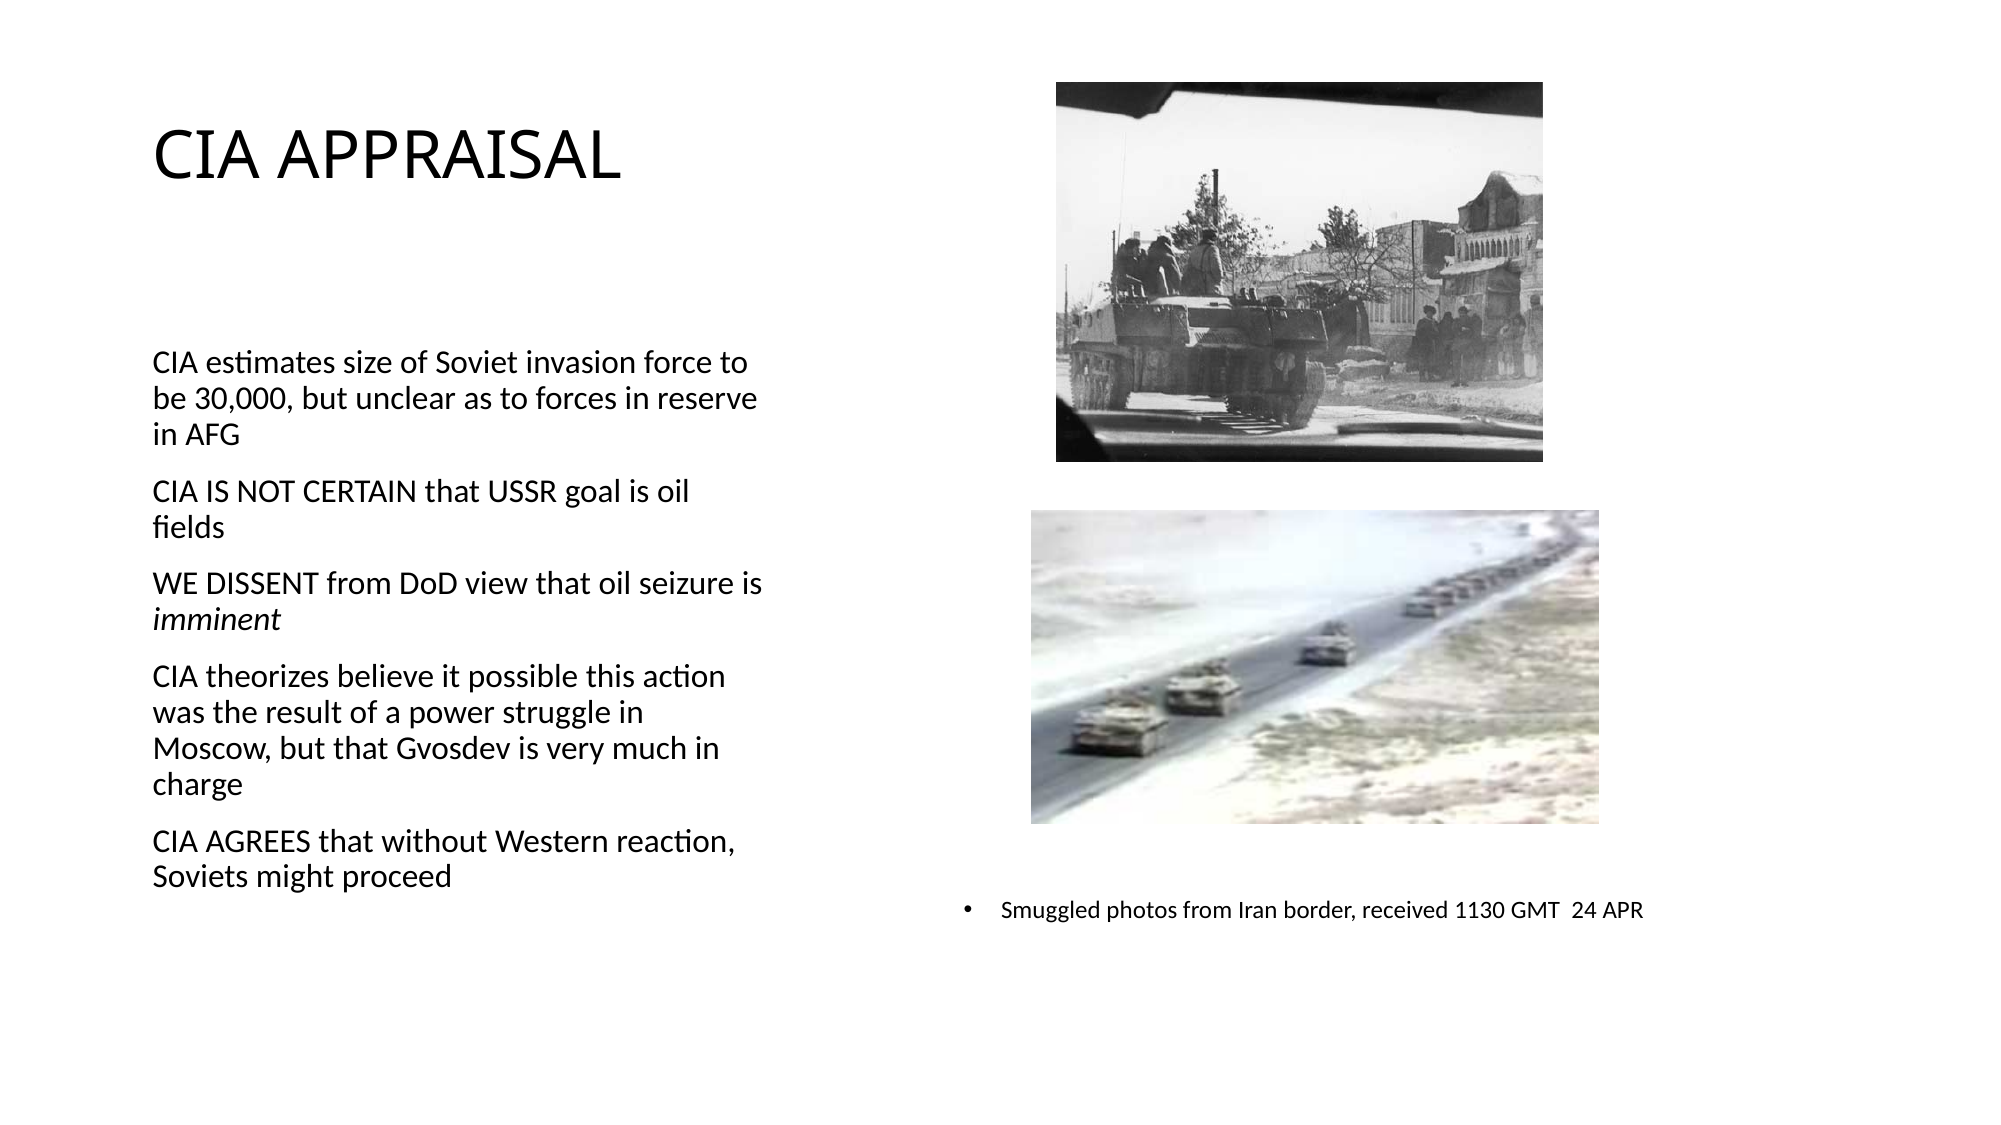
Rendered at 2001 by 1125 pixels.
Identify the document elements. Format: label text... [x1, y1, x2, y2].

picture [1031, 510, 1599, 824]
list Smuggled photos from Iran border, received 1130 GMT 24 APR [948, 889, 2000, 1011]
list CIA estimates size of Soviet invasion force to be 30,000, but unclear as to forces in reserve in AFG CIA IS NOT CERTAIN that USSR goal is oil fields WE DISSENT from DoD view that oil seizure is imminent CIA theorizes believe it possible this action was the result of a power struggle in Moscow, but that Gvosdev is very much in charge CIA AGREES that without Western reaction, Soviets might proceed [137, 337, 783, 963]
title CIA APPRAISAL [137, 75, 783, 200]
picture [1056, 82, 1544, 462]
